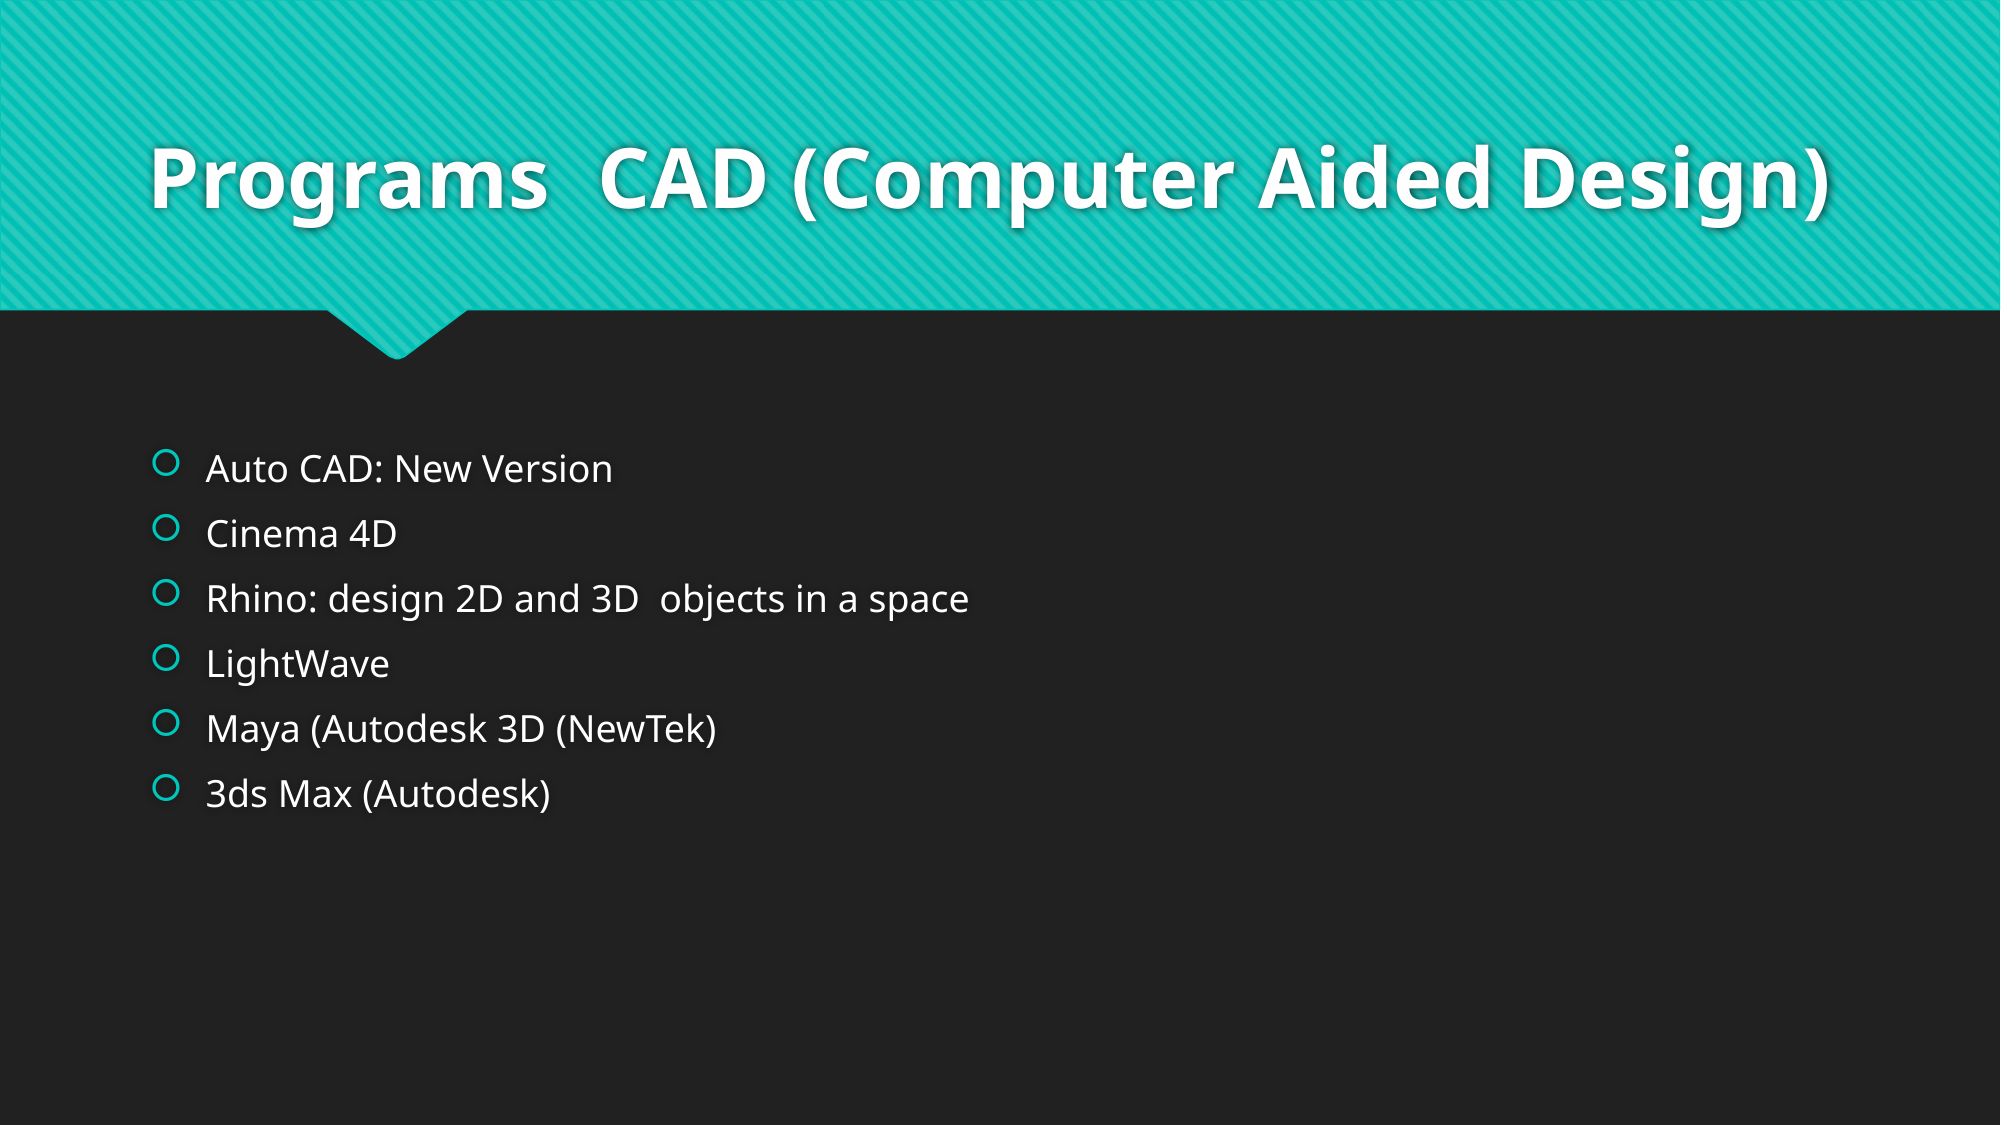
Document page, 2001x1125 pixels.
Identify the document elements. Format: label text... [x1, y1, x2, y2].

title Programs CAD (Computer Aided Design) [132, 73, 1868, 233]
list Auto CAD: New Version Cinema 4D Rhino: design 2D and 3D objects in a space LightWave Maya (Autodesk 3D (NewTek) 3ds Max (Autodesk) [134, 364, 1866, 962]
